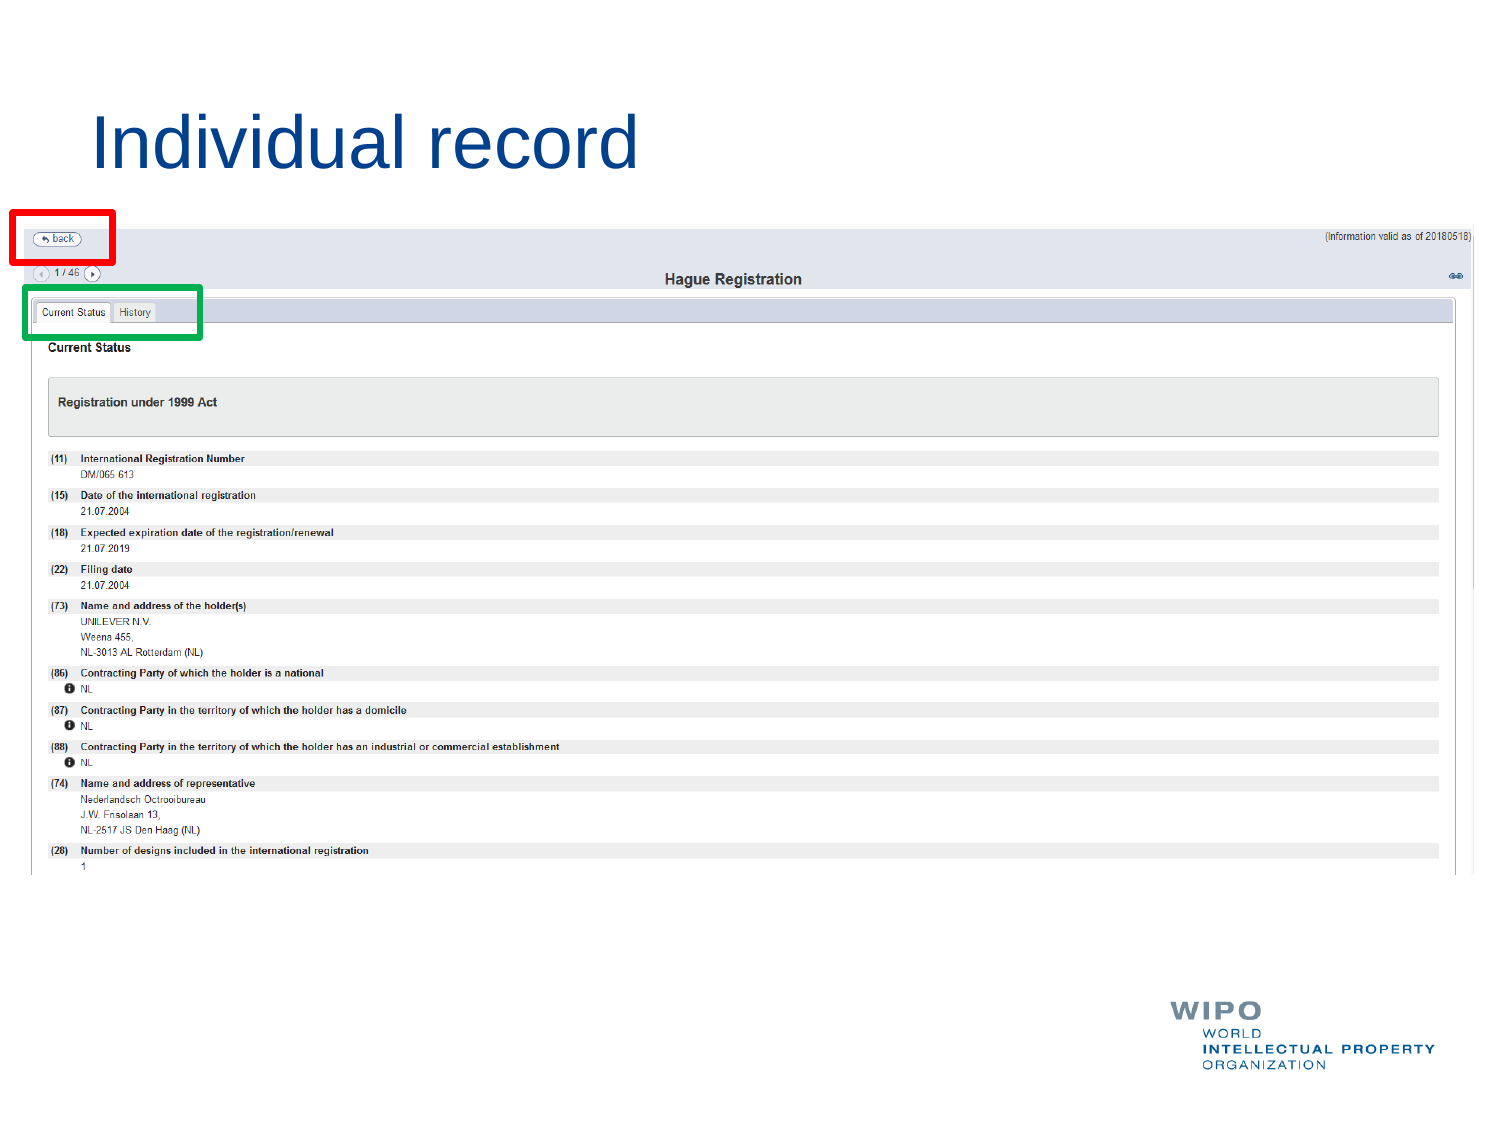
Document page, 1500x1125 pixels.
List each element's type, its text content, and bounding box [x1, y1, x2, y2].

title Individual record [75, 45, 1425, 223]
text_box [12, 212, 113, 263]
picture [0, 0, 1500, 1125]
